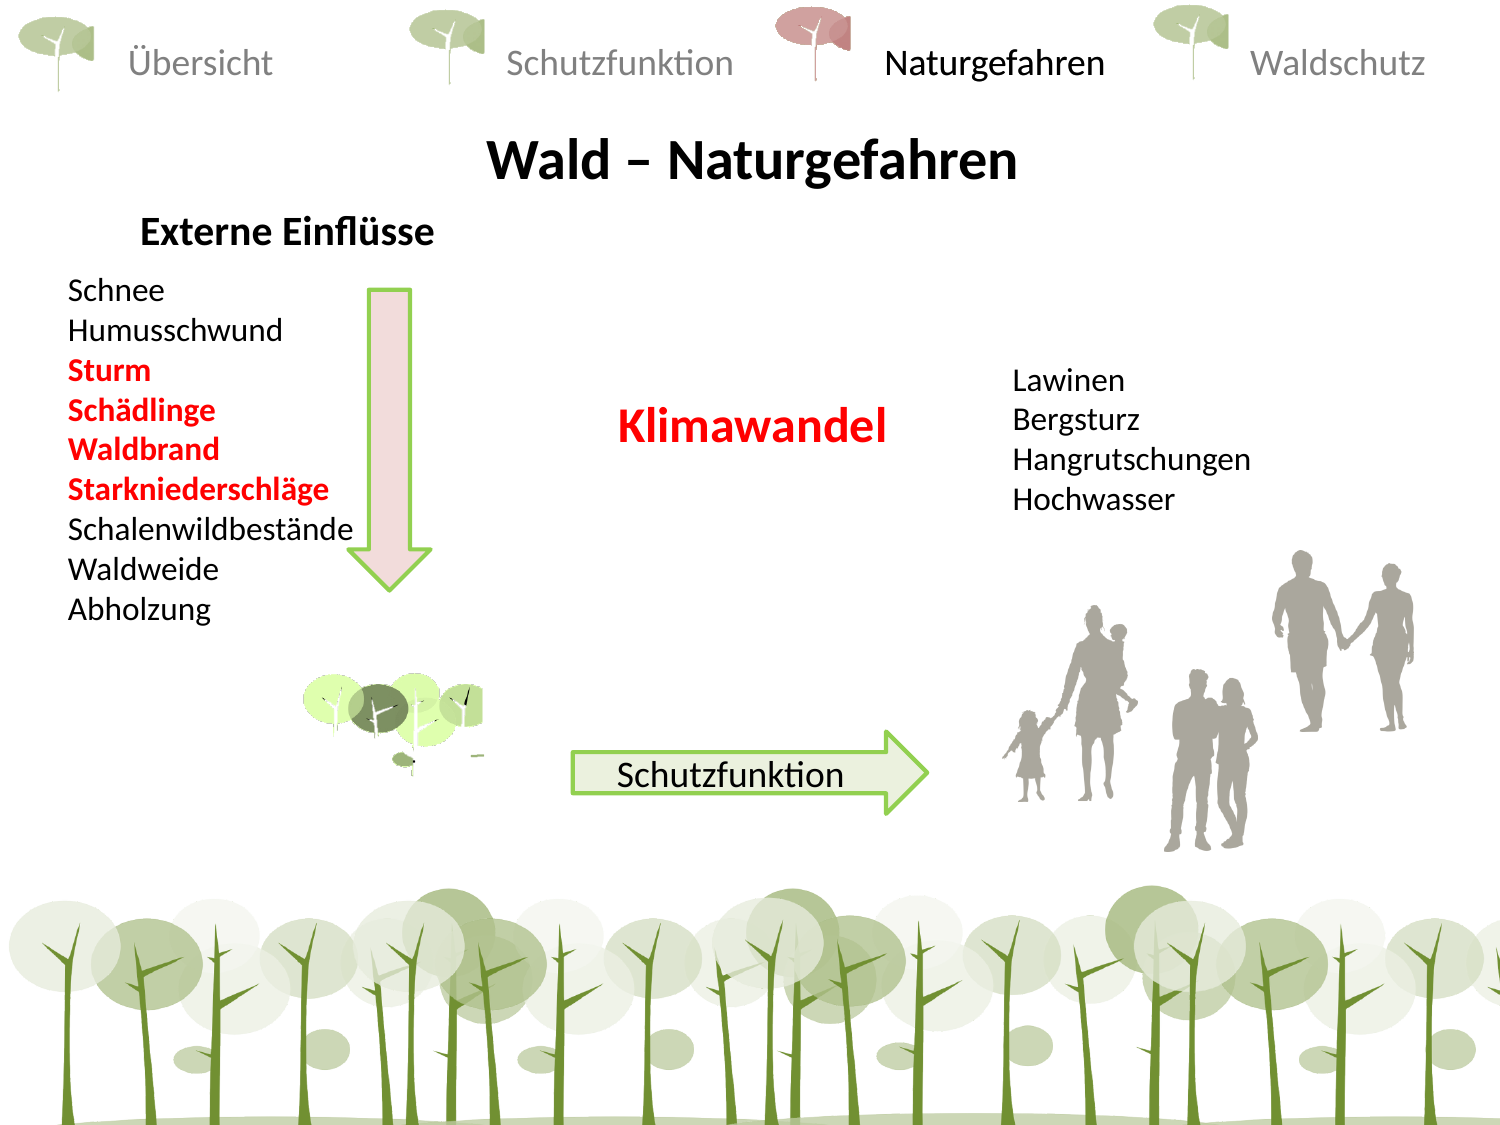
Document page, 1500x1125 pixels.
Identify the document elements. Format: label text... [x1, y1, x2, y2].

list Externe Einflüsse [53, 196, 523, 252]
text_box [396, 287, 433, 587]
text_box [860, 729, 930, 816]
picture [773, 0, 854, 104]
text_box Schnee Humusschwund Sturm Schädlinge Waldbrand Starkniederschläge Schalenwildbestände Waldweide Abholzung [53, 260, 396, 635]
text_box Naturgefahren [869, 30, 1121, 91]
text_box Wald – Naturgefahren [295, 113, 1211, 199]
text_box Schutzfunktion [602, 742, 860, 803]
text_box Klimawandel [518, 385, 988, 441]
picture [1163, 669, 1258, 852]
picture [1272, 550, 1414, 732]
text_box [570, 750, 602, 796]
picture [1002, 605, 1138, 802]
text_box Lawinen Bergsturz Hangrutschungen Hochwasser [998, 350, 1341, 525]
picture [300, 667, 485, 811]
